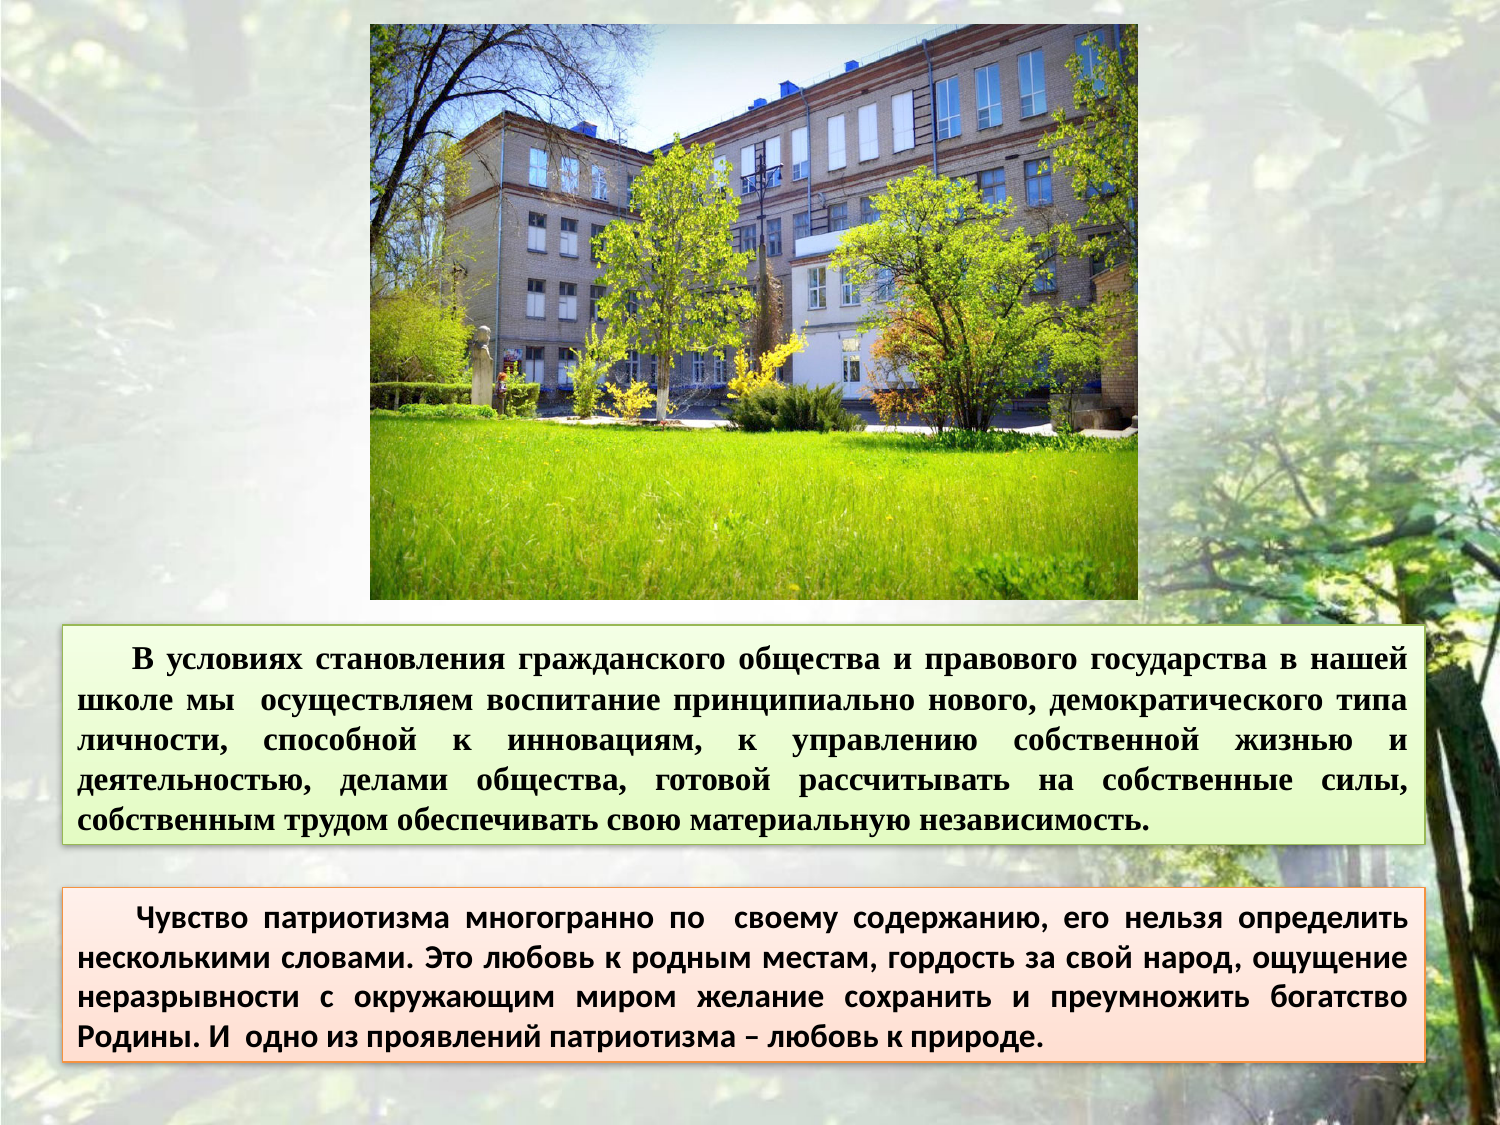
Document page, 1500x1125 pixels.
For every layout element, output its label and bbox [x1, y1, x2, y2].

picture [370, 24, 1138, 601]
list [0, 0, 1500, 1125]
